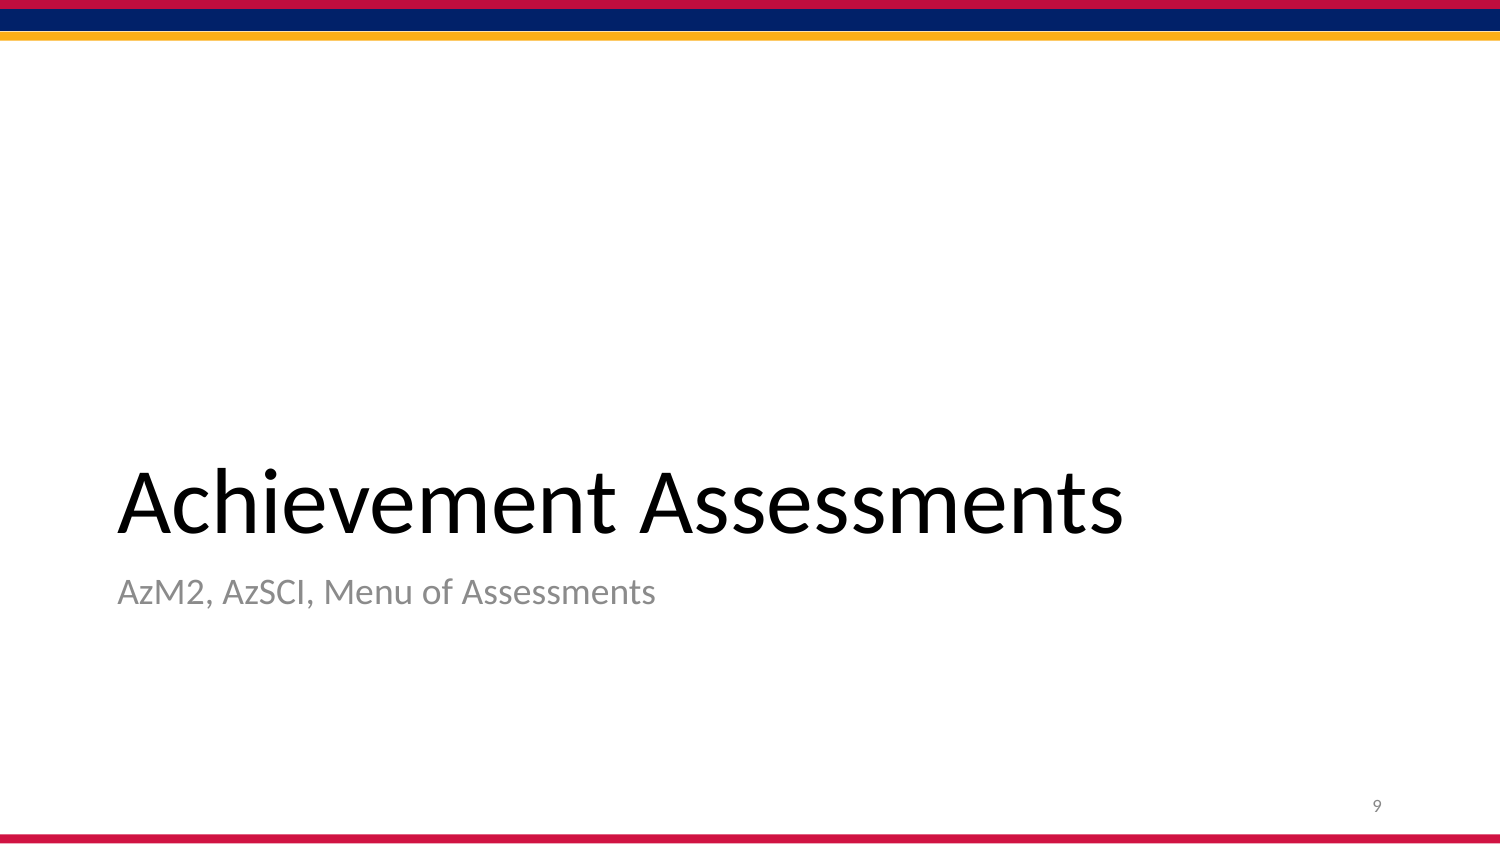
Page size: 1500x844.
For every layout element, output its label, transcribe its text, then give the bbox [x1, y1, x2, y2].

list AzM2, AzSCI, Menu of Assessments [102, 564, 1397, 750]
slide_number 9 [1059, 782, 1397, 827]
title Achievement Assessments [102, 210, 1397, 562]
